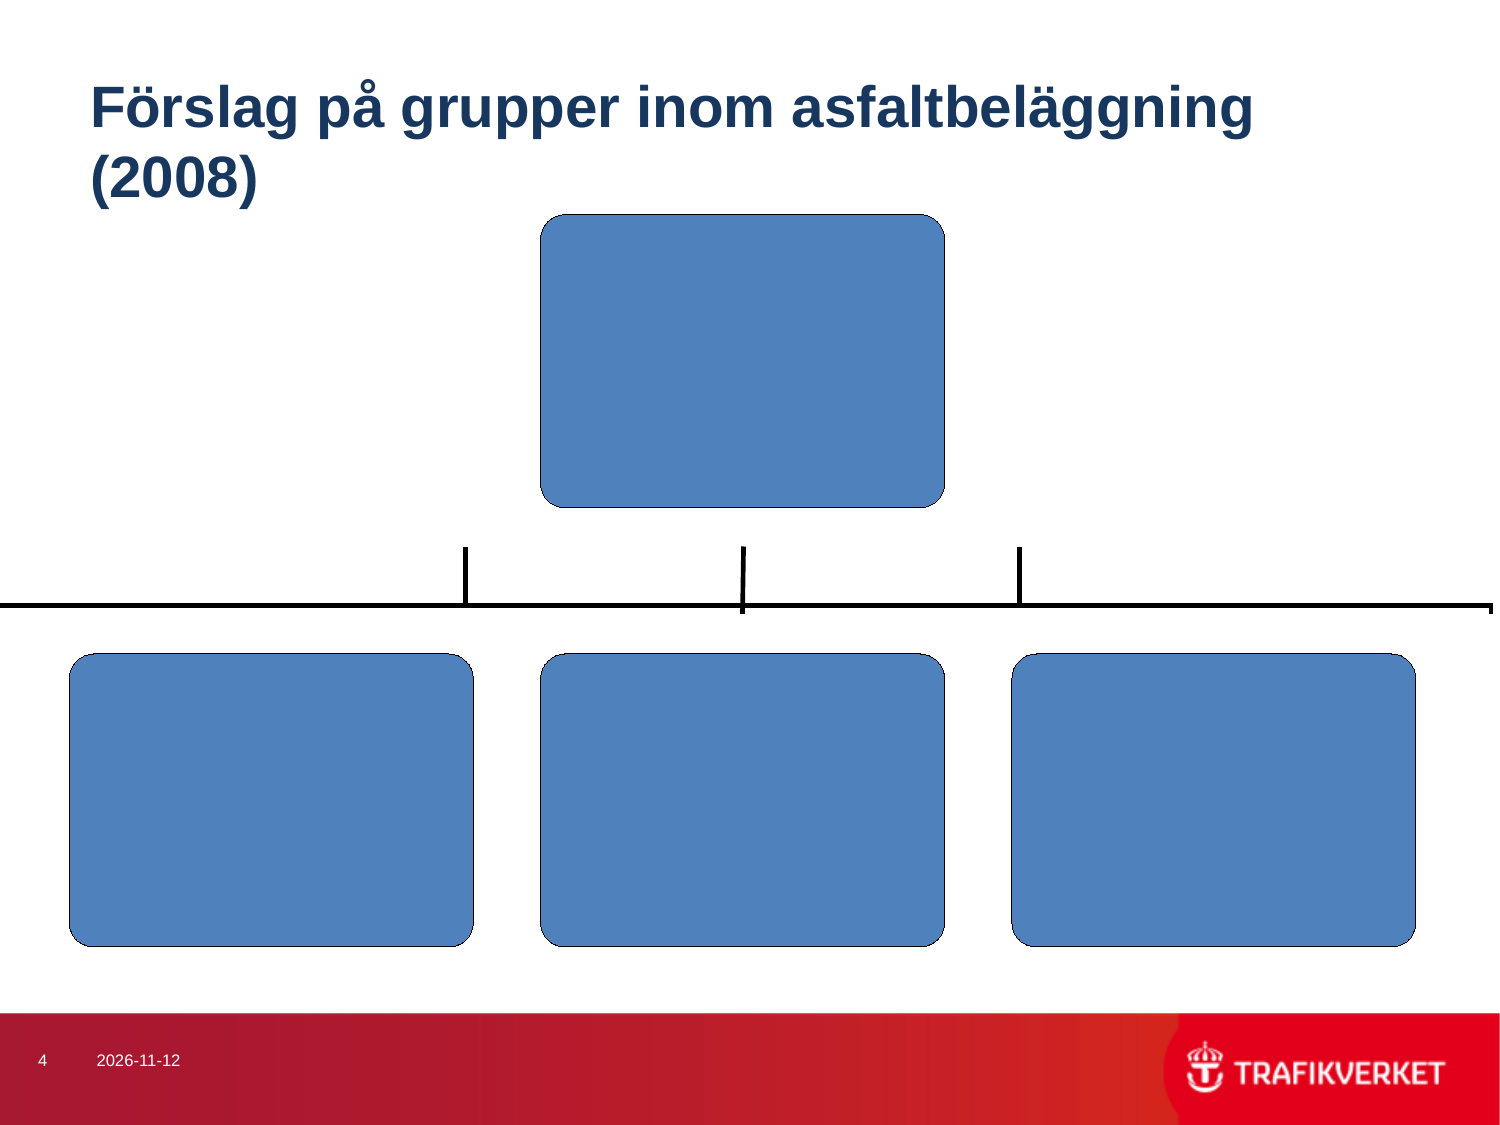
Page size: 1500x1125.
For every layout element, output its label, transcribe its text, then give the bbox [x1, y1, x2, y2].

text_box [69, 608, 1417, 948]
title Förslag på grupper inom asfaltbeläggning (2008) [74, 44, 1426, 233]
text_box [69, 214, 1417, 603]
picture [0, 1013, 1500, 1125]
